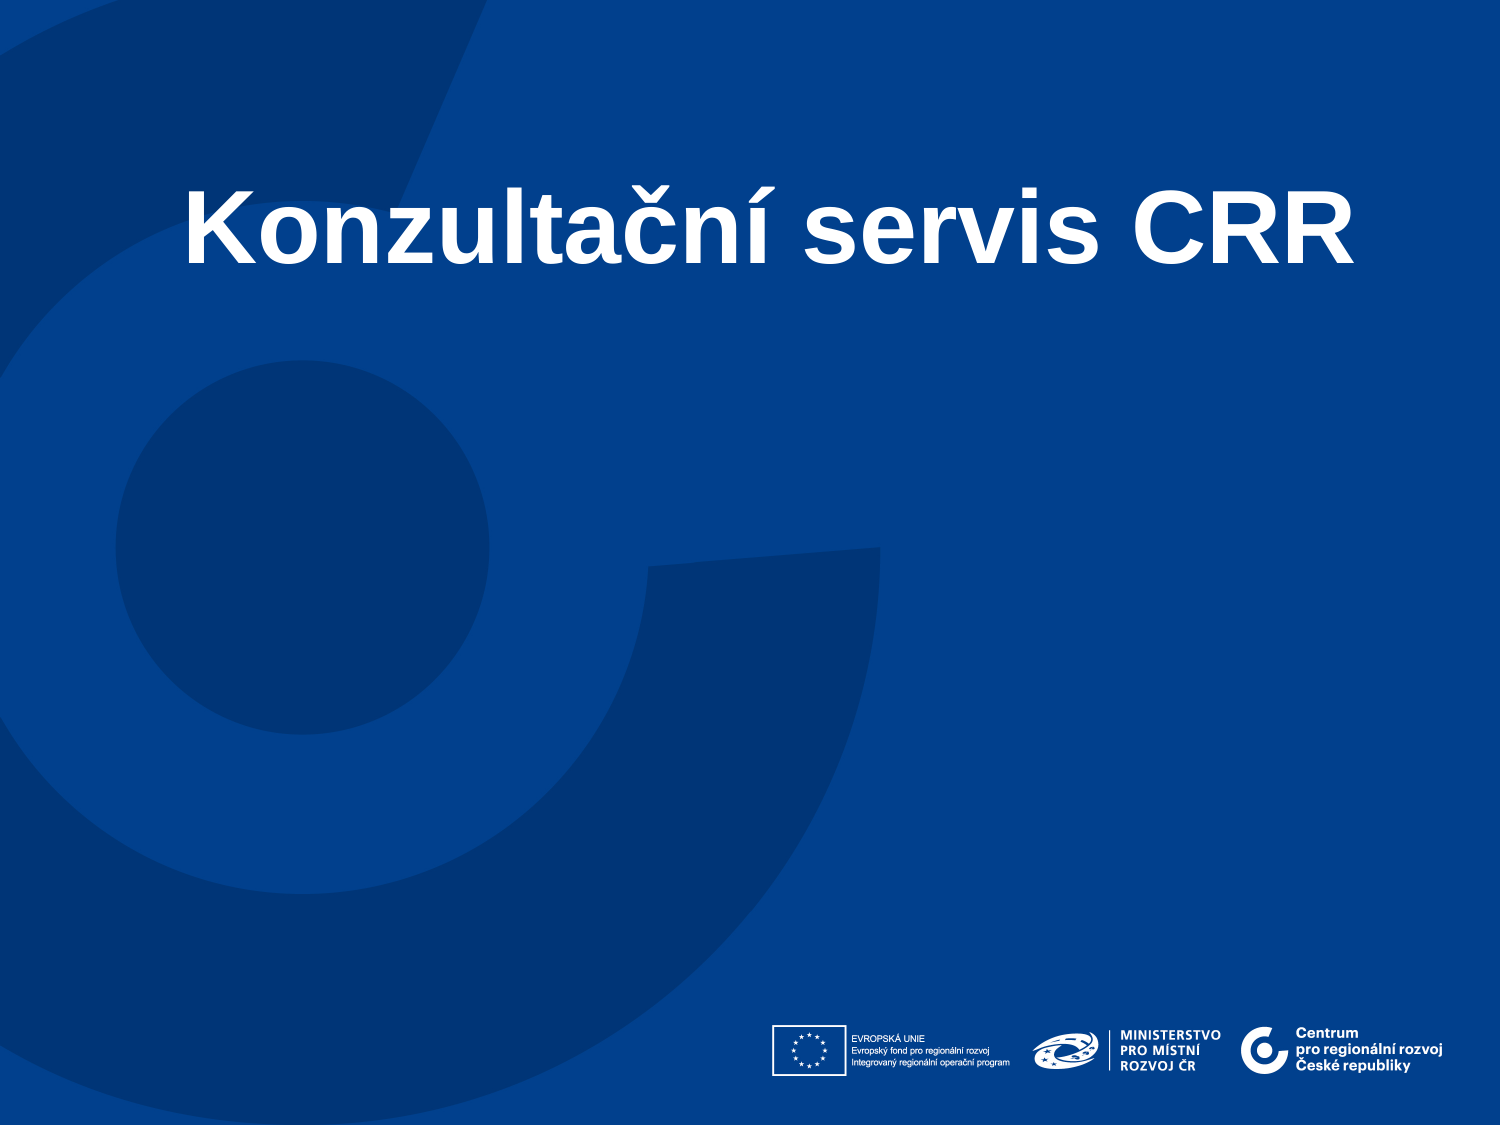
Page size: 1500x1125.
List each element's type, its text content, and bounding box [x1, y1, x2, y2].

text_box Konzultační servis CRR [162, 152, 1379, 515]
picture [0, 0, 1500, 1125]
